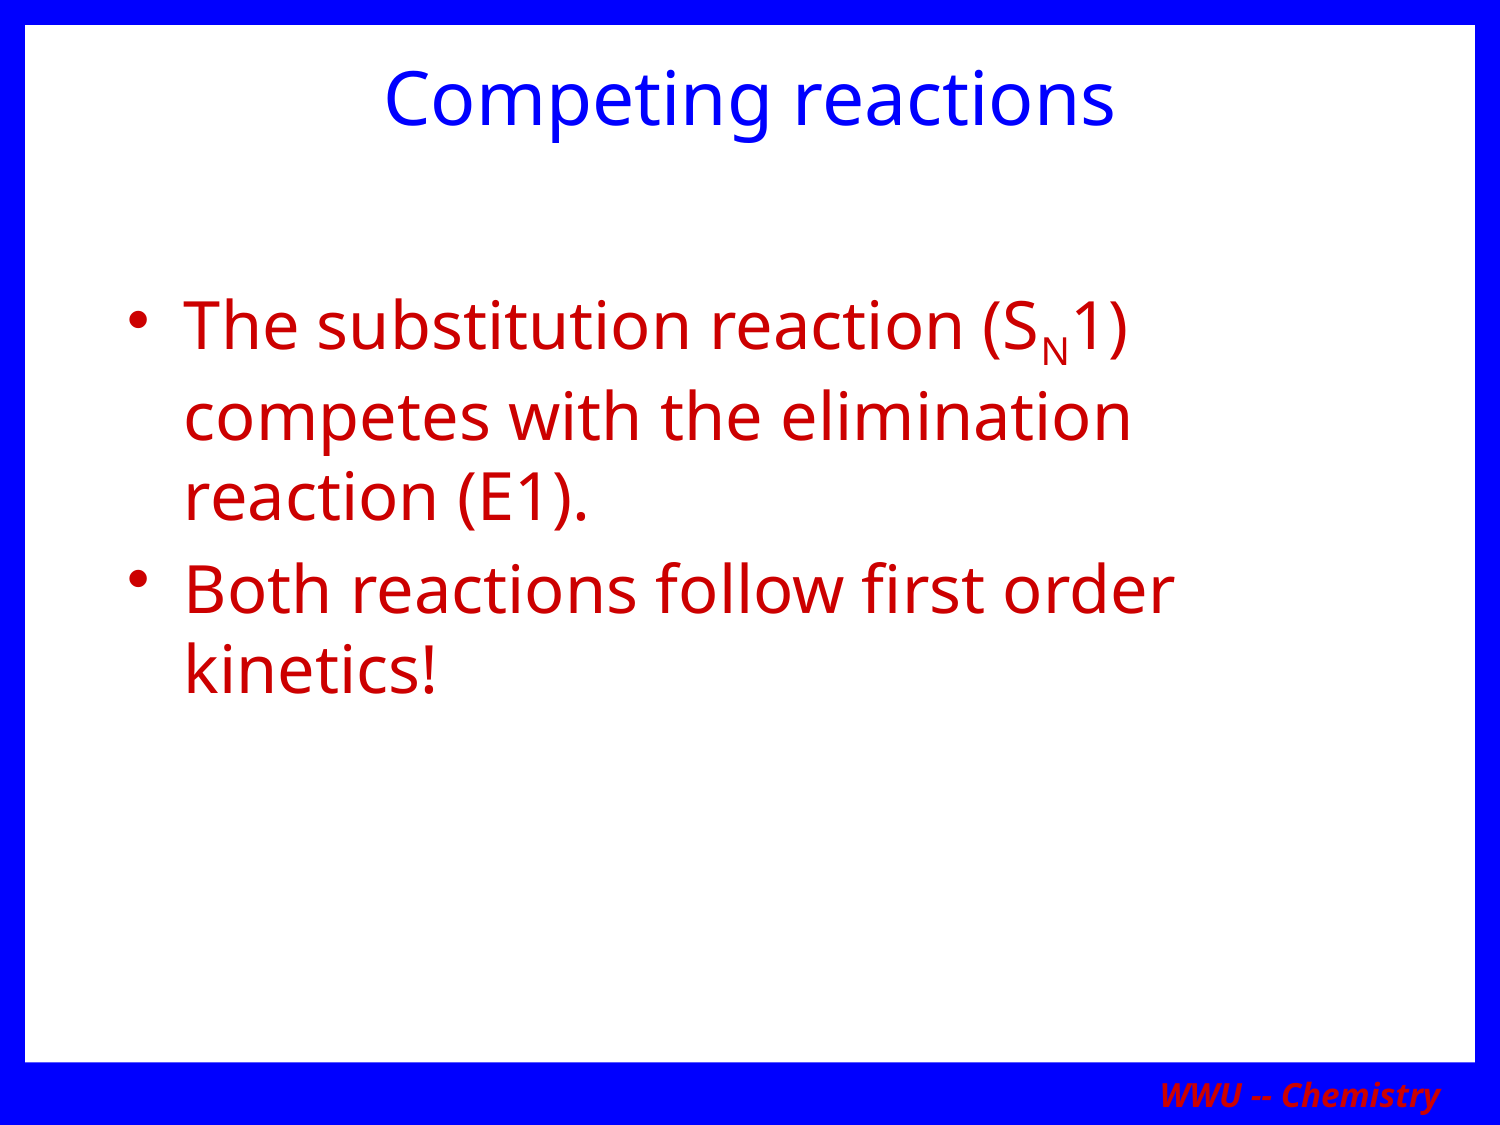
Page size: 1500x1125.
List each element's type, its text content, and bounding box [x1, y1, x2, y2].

title Competing reactions [112, 49, 1388, 238]
list The substitution reaction (SN1) competes with the elimination reaction (E1). Both reactions follow first order kinetics! [112, 274, 1388, 951]
footer WWU -- Chemistry [1062, 1066, 1500, 1125]
